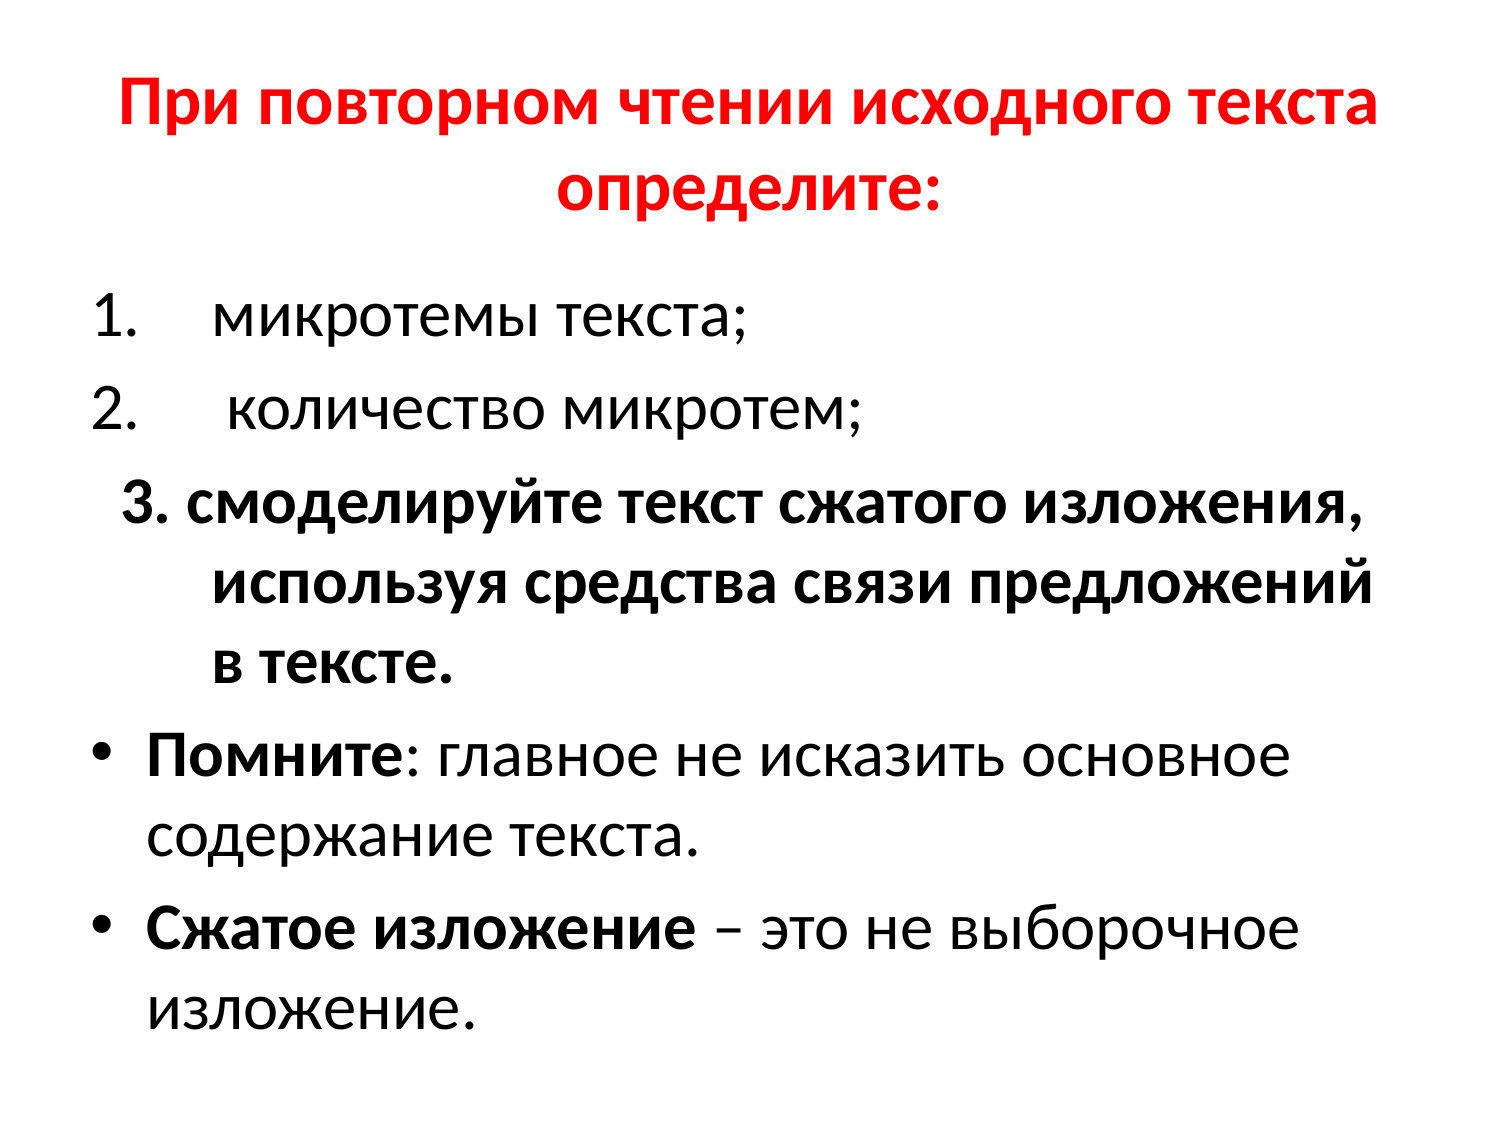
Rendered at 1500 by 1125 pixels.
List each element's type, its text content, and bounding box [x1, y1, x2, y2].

title При повторном чтении исходного текста определите: [75, 45, 1425, 233]
list микротемы текста; количество микротем; 3. смоделируйте текст сжатого изложения, используя средства связи предложений в тексте. Помните: главное не исказить основное содержание текста. Сжатое изложение – это не выборочное изложение. [75, 262, 1425, 1024]
